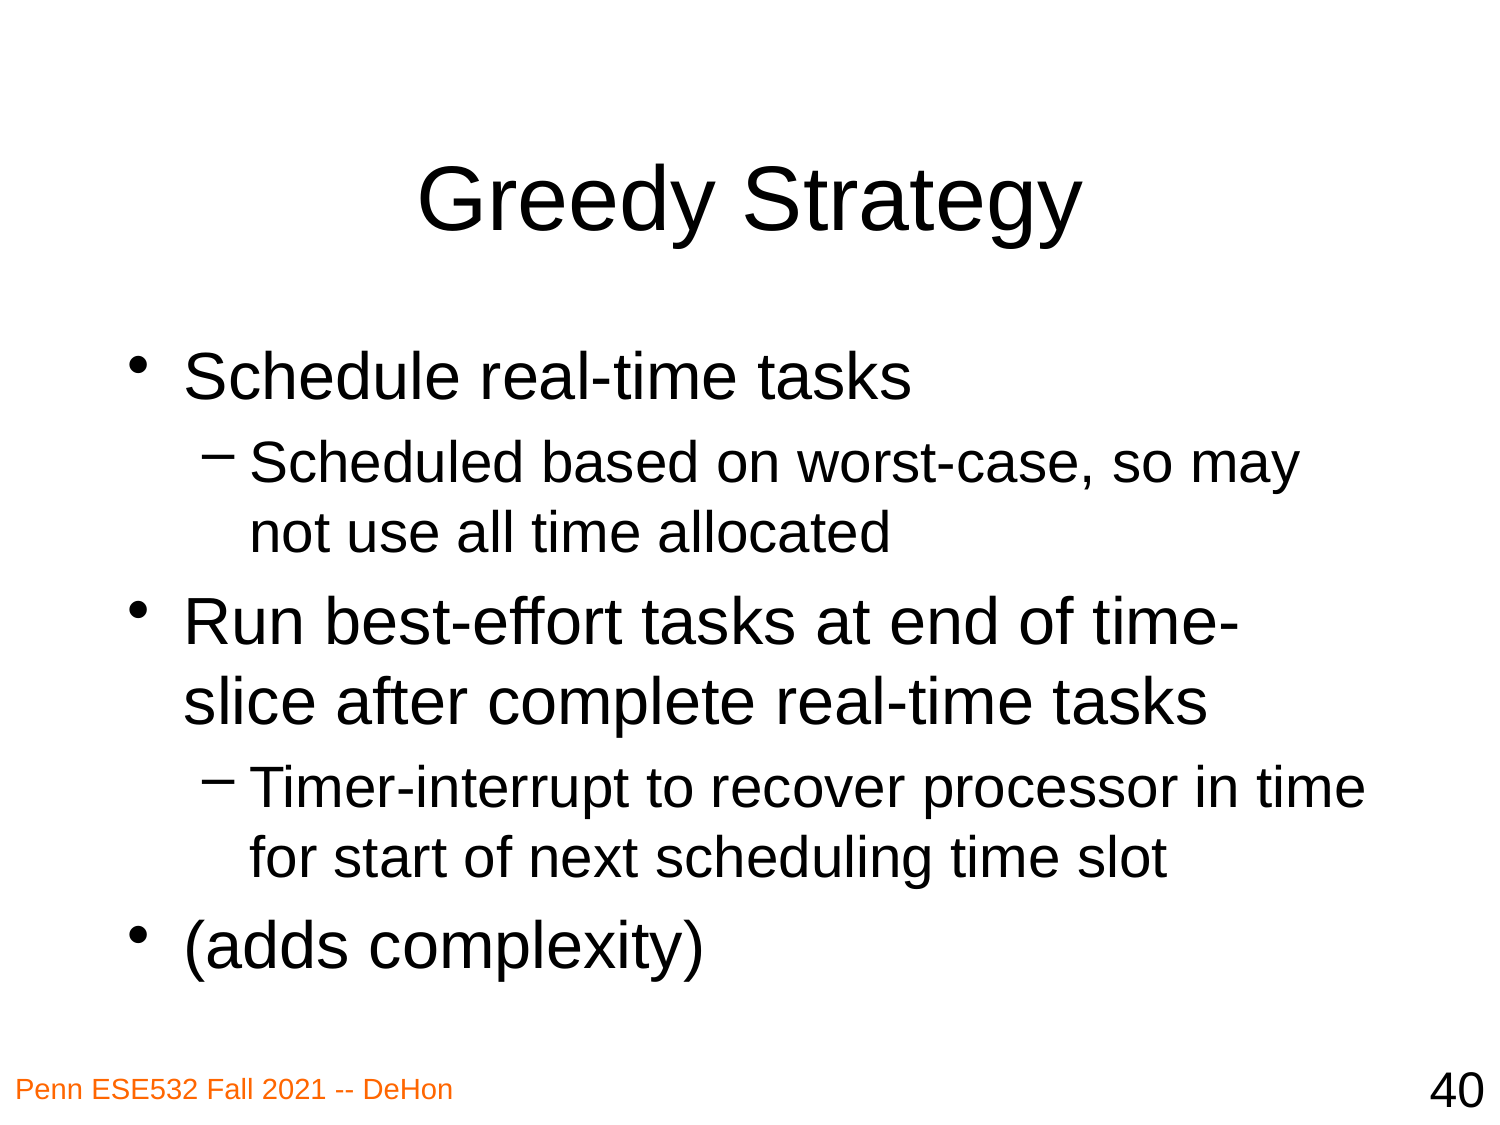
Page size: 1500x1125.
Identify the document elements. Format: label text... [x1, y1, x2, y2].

list Schedule real-time tasks Scheduled based on worst-case, so may not use all time allocated Run best-effort tasks at end of time-slice after complete real-time tasks Timer-interrupt to recover processor in time for start of next scheduling time slot (adds complexity) [112, 324, 1388, 1001]
slide_number 40 [1187, 1049, 1500, 1125]
title Greedy Strategy [112, 99, 1388, 288]
slide_number Penn ESE532 Fall 2021 -- DeHon [0, 1062, 576, 1125]
